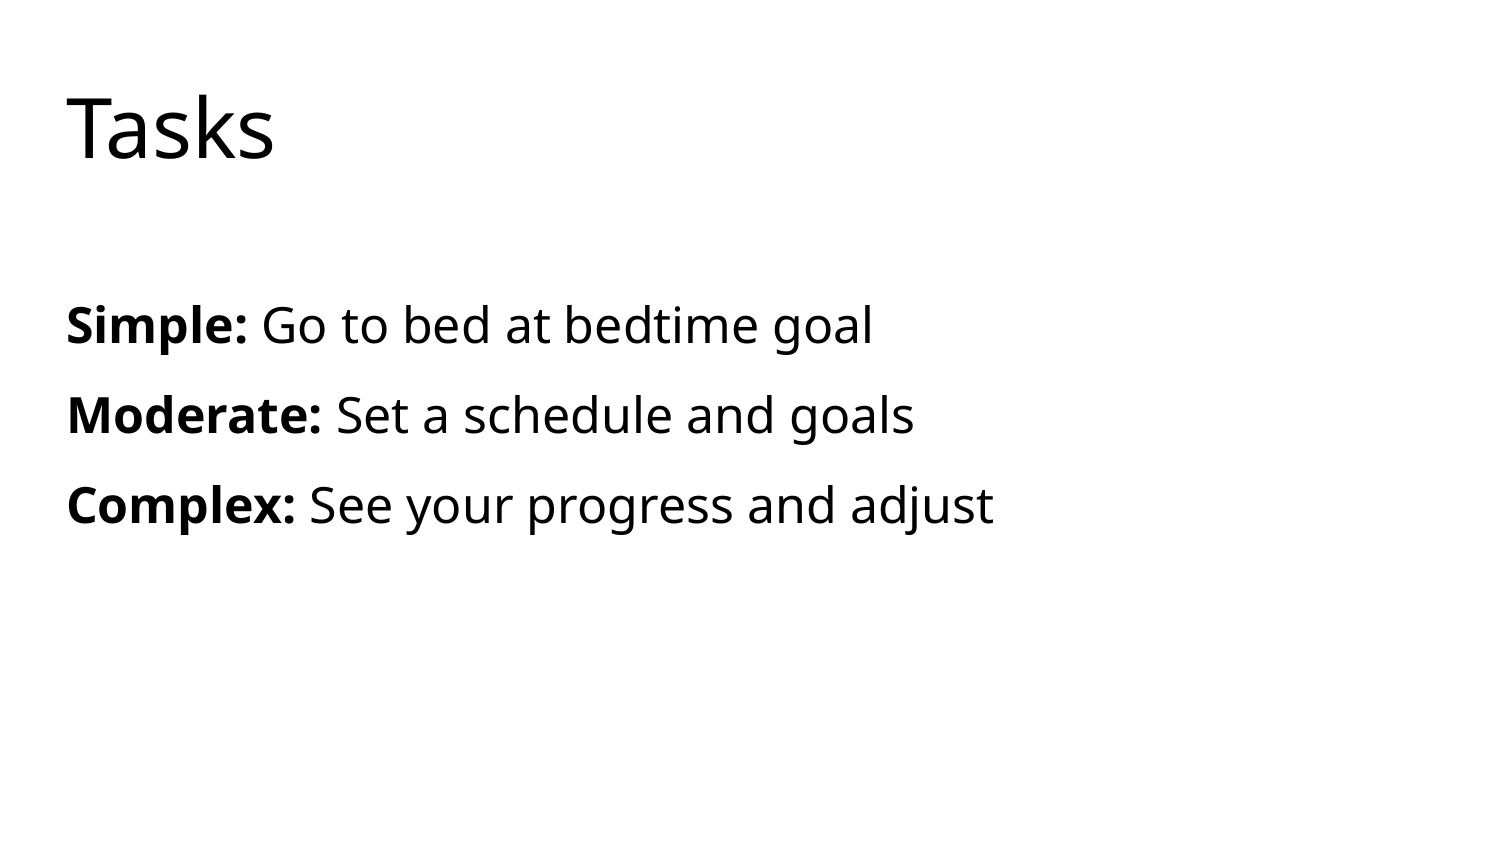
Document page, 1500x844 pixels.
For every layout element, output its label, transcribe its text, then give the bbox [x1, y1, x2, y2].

title Tasks [51, 60, 1449, 155]
list Simple: Go to bed at bedtime goal Moderate: Set a schedule and goals Complex: See your progress and adjust [51, 189, 1449, 750]
